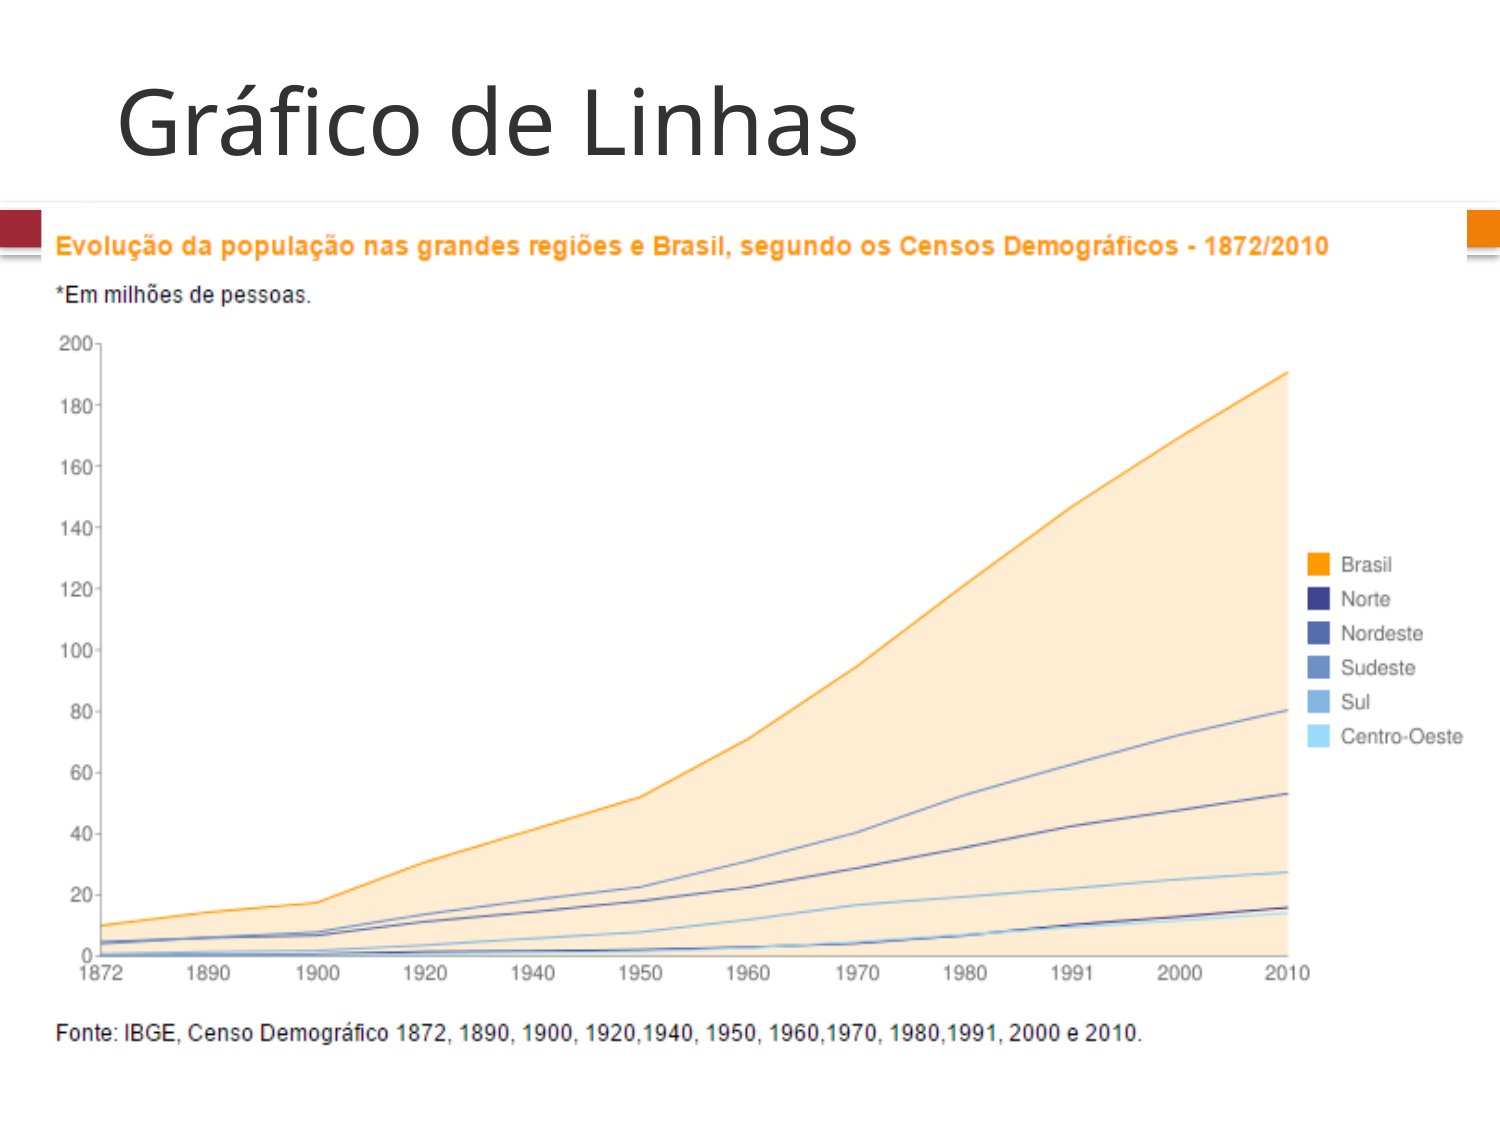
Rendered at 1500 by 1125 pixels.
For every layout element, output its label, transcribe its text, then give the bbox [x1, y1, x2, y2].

title Gráfico de Linhas [100, 37, 1438, 200]
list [40, 207, 1468, 1071]
